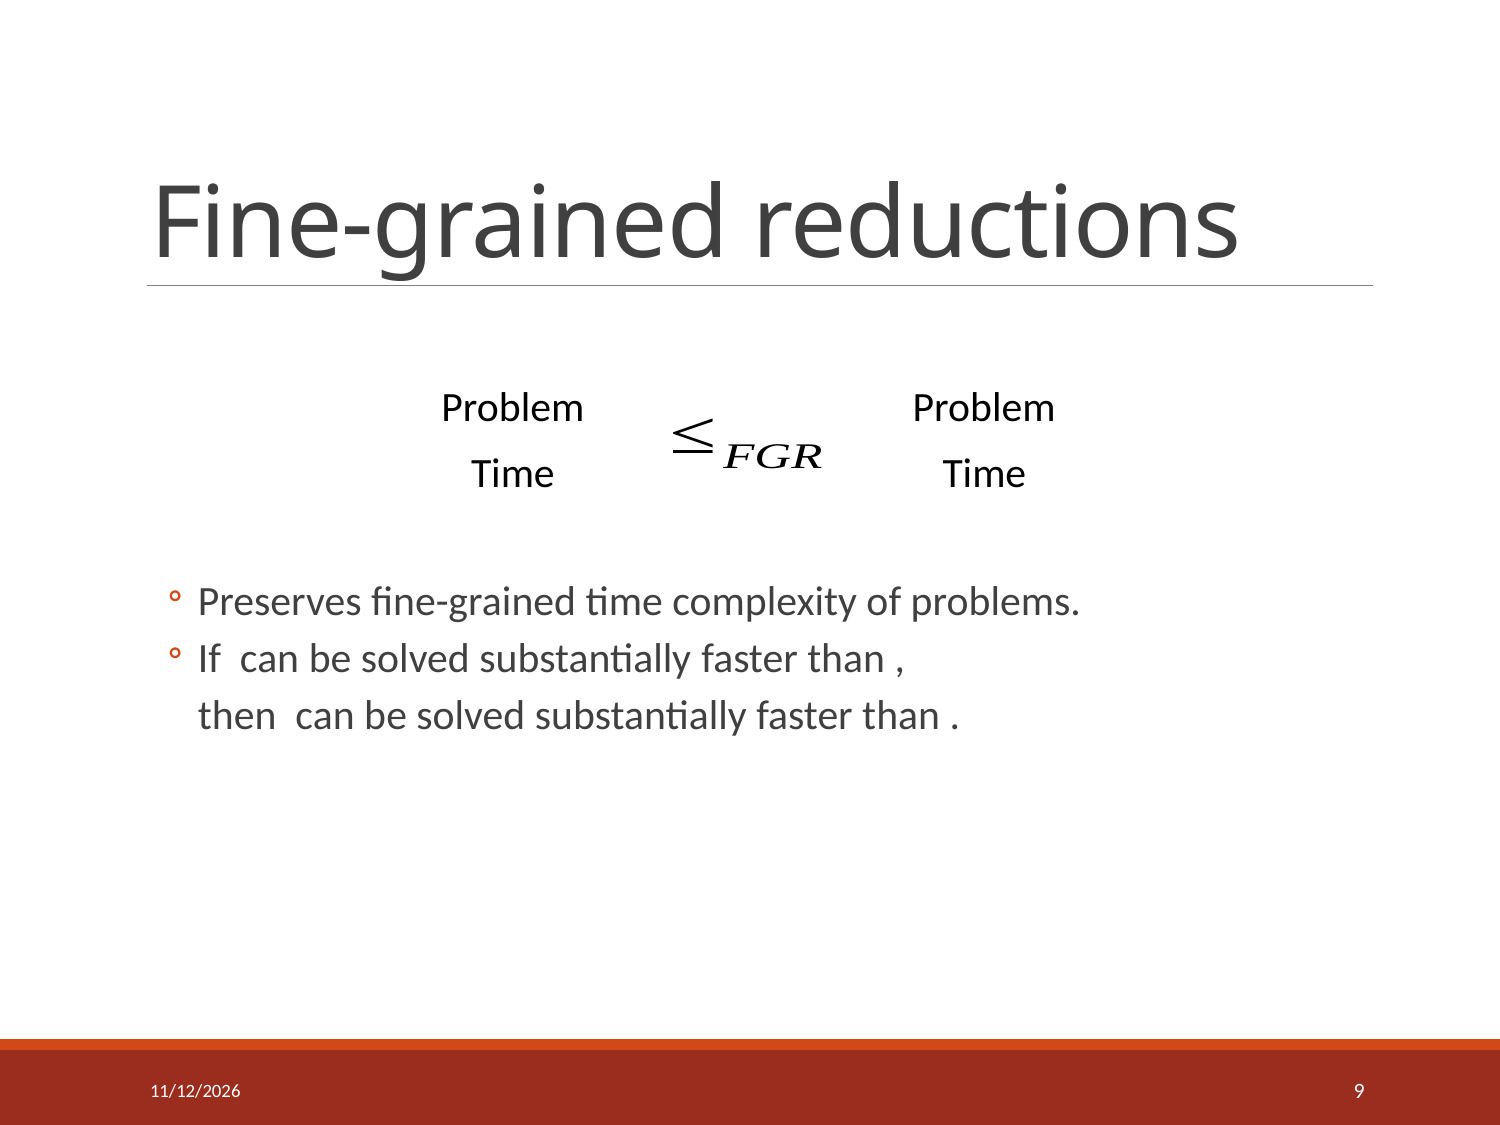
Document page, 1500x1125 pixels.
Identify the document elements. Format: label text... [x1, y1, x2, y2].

title Fine-grained reductions [135, 47, 1373, 285]
slide_number 8 [1218, 1059, 1380, 1120]
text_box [401, 372, 1106, 505]
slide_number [135, 1059, 440, 1120]
